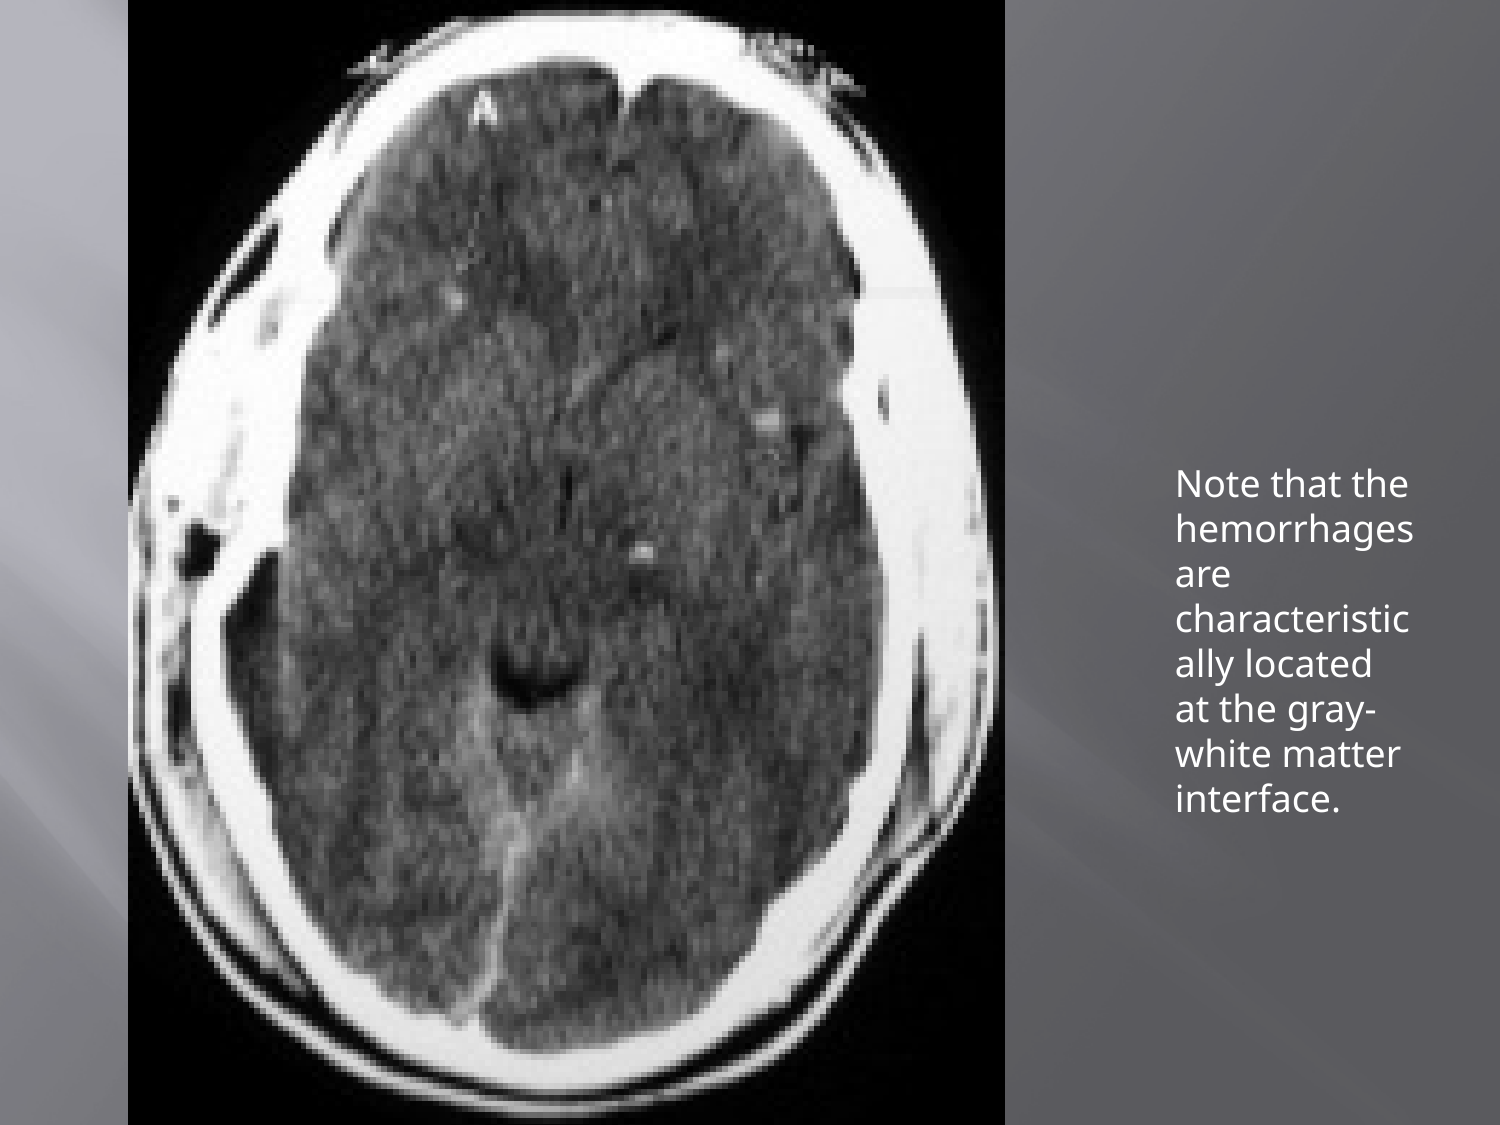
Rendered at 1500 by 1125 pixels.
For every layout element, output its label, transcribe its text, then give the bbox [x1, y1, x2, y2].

picture [128, 0, 1006, 1125]
text_box Note that the hemorrhages are characteristically located at the gray-white matter interface. [1160, 452, 1430, 828]
